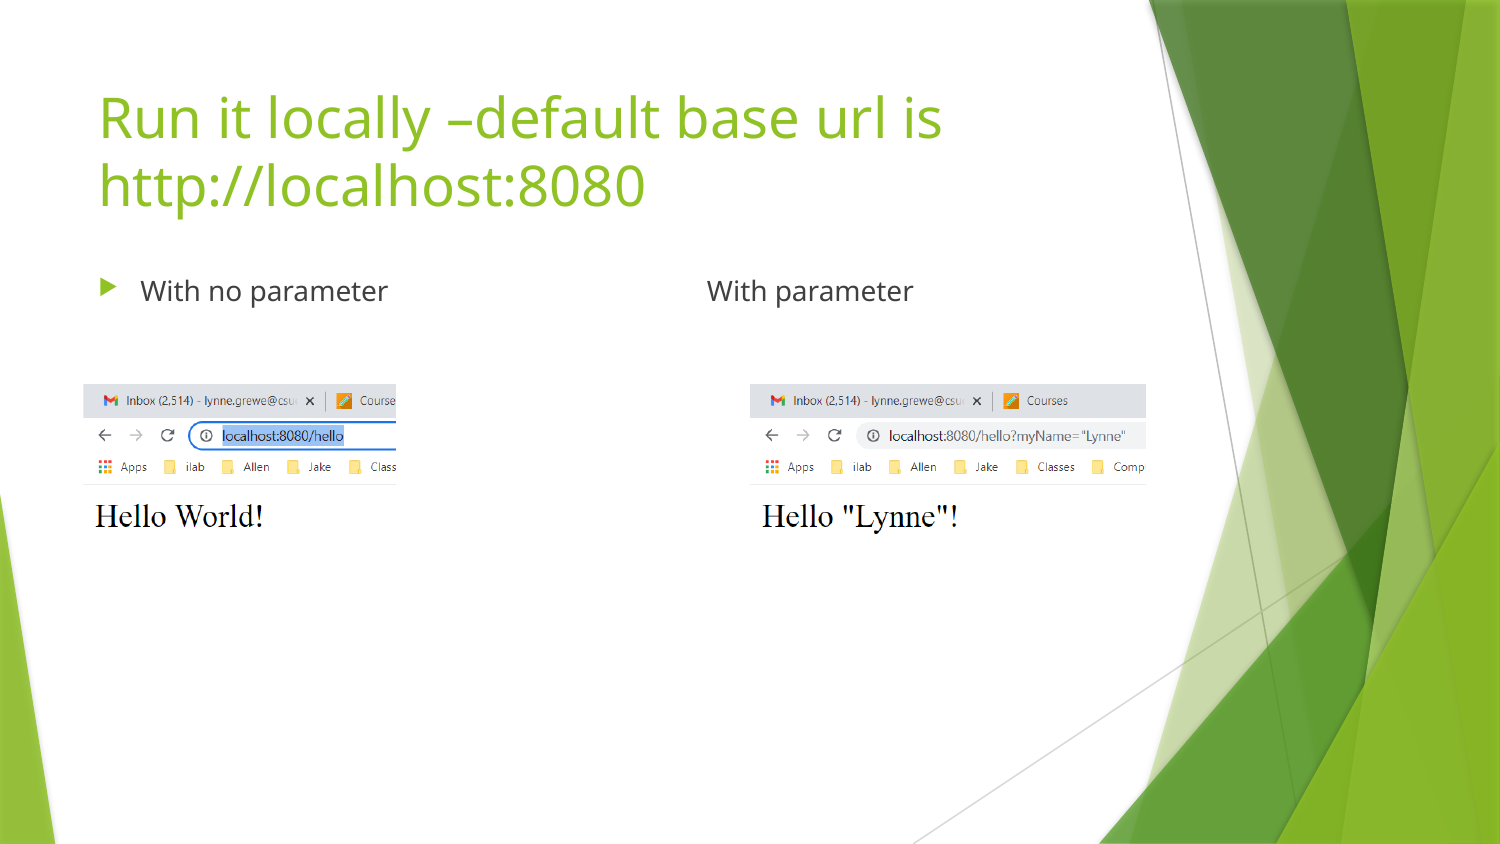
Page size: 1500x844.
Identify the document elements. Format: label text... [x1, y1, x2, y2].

picture [749, 383, 1147, 575]
title Run it locally –default base url is http://localhost:8080 [83, 75, 1141, 238]
picture [82, 383, 397, 588]
list With no parameter With parameter [83, 265, 1141, 744]
